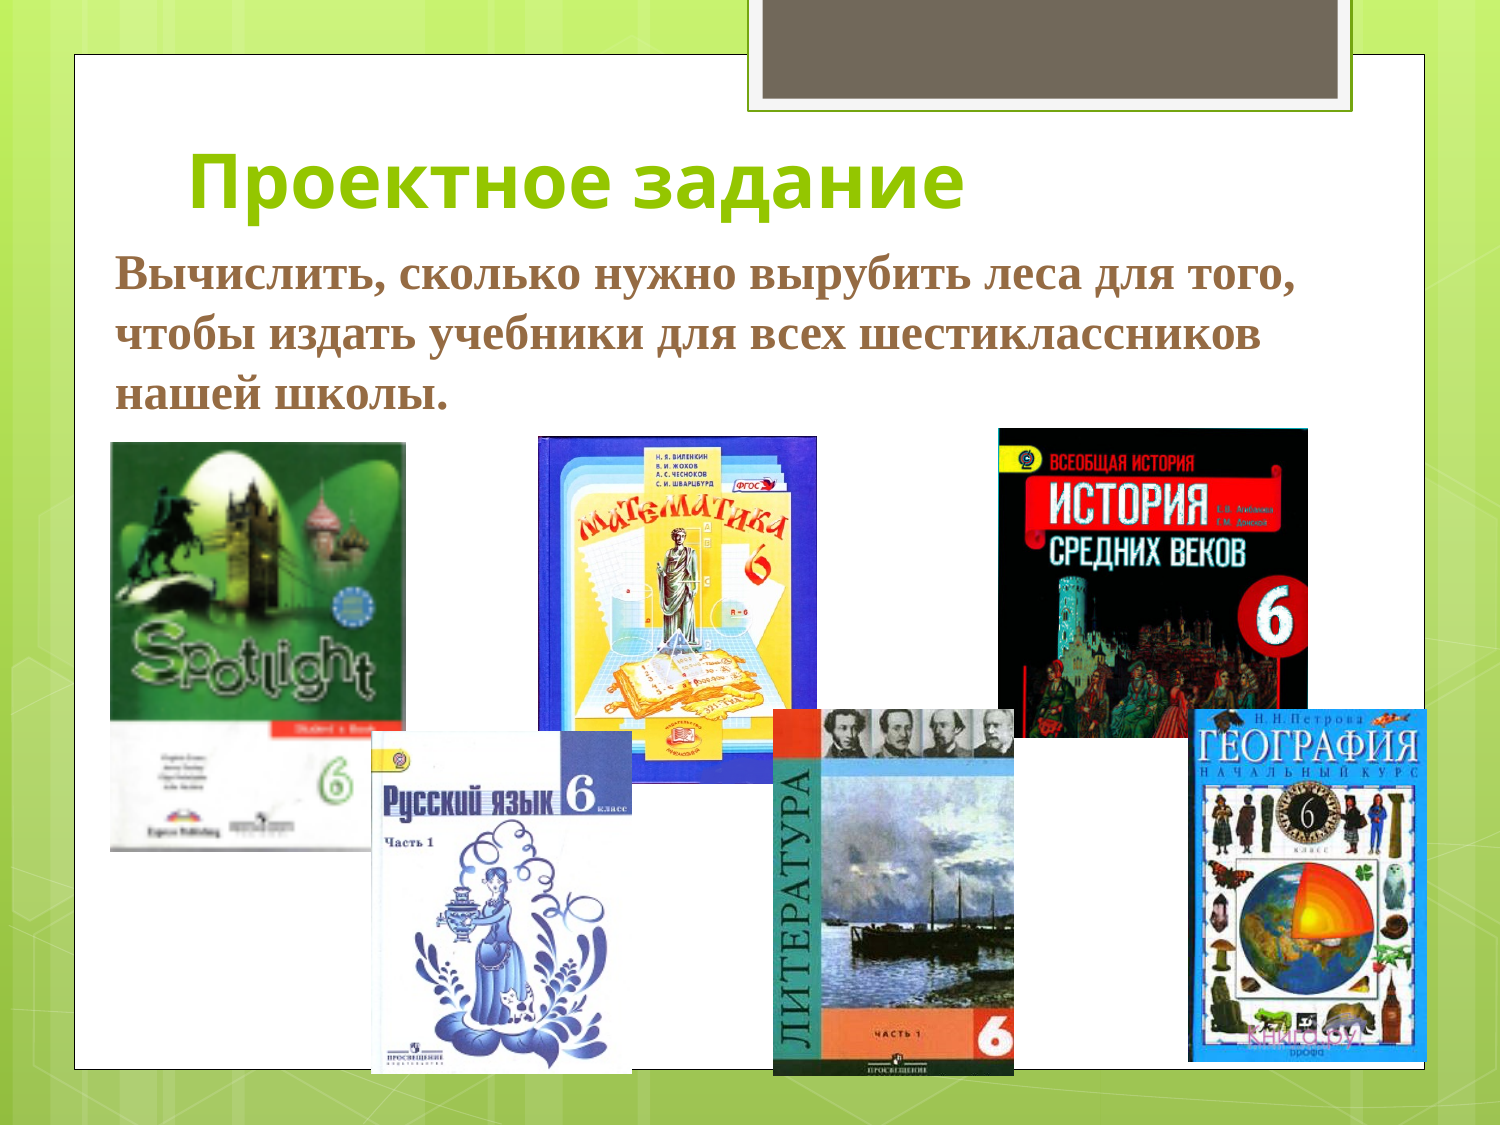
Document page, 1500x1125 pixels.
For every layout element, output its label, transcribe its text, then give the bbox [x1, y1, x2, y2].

list Вычислить, сколько нужно вырубить леса для того, чтобы издать учебники для всех шестиклассников нашей школы. [88, 231, 1423, 957]
title Проектное задание [171, 125, 1324, 231]
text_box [109, 428, 1427, 1076]
